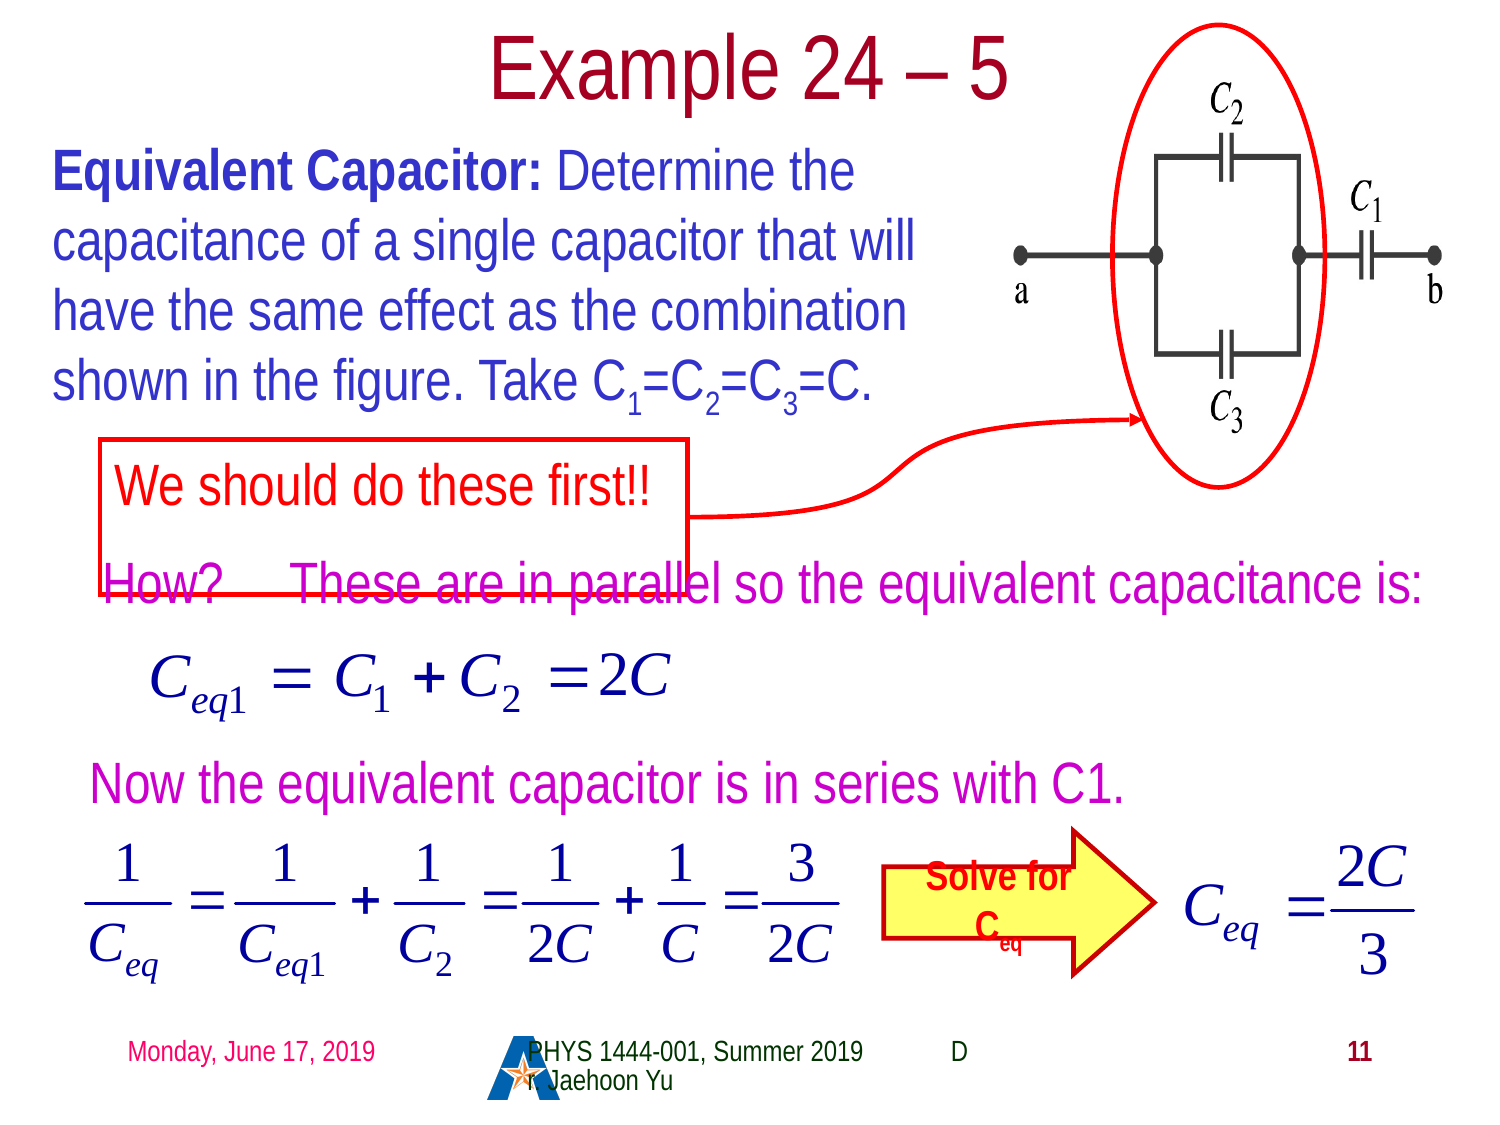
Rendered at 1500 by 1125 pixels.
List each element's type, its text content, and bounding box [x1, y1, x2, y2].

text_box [512, 824, 750, 975]
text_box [689, 421, 1144, 486]
text_box Solve for Ceq [883, 830, 1155, 975]
text_box These are in parallel so the equivalent capacitance is: [275, 537, 1450, 693]
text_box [587, 637, 686, 713]
slide_number 11 [1074, 1024, 1388, 1101]
footer PHYS 1444-001, Summer 2019 Dr. Jaehoon Yu [512, 1024, 988, 1101]
text_box Equivalent Capacitor: Determine the capacitance of a single capacitor that will have the same effect as the combination shown in the figure. Take C1=C2=C3=C. [37, 124, 988, 430]
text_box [224, 824, 524, 996]
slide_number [112, 1024, 426, 1101]
text_box Now the equivalent capacitor is in series with C1. [75, 737, 1450, 823]
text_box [324, 632, 589, 726]
picture [1002, 24, 1451, 488]
text_box How? [87, 537, 275, 623]
title Example 24 – 5 [37, 0, 1463, 126]
text_box We should do these first!! [99, 439, 688, 537]
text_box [1173, 824, 1426, 988]
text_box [74, 824, 223, 995]
picture [487, 1036, 512, 1100]
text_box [140, 633, 313, 738]
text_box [752, 824, 851, 975]
